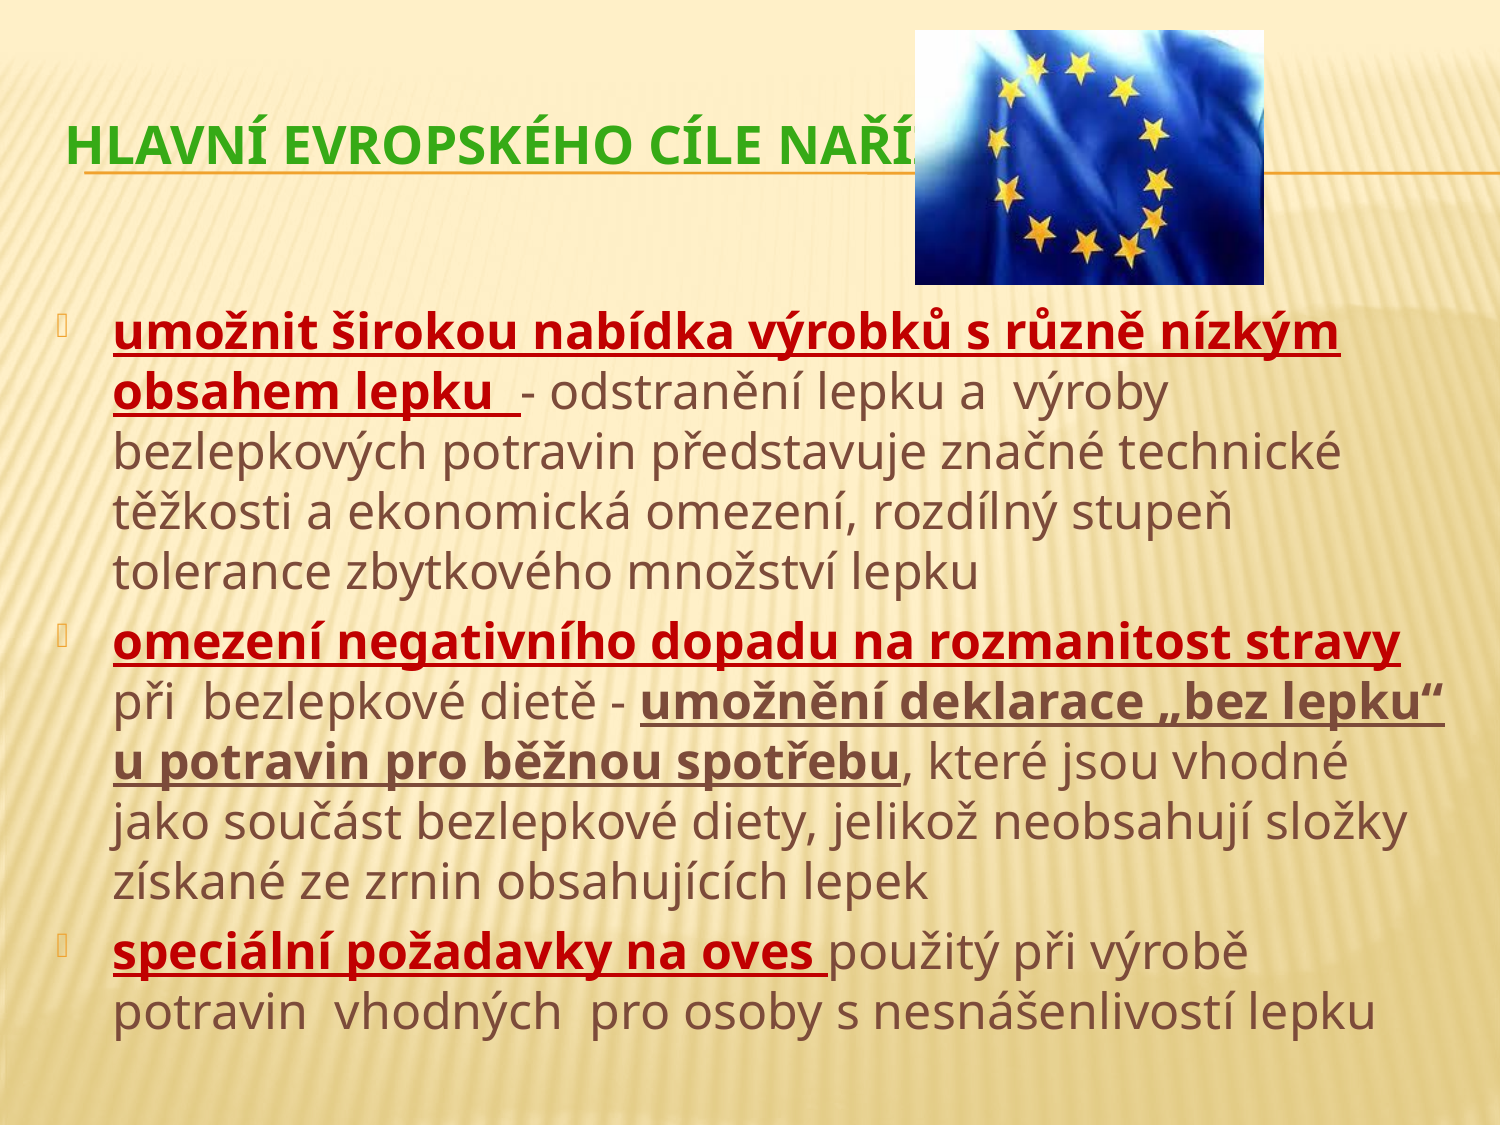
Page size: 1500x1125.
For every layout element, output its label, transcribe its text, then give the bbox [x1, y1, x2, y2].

list umožnit širokou nabídka výrobků s různě nízkým obsahem lepku - odstranění lepku a výroby bezlepkových potravin představuje značné technické těžkosti a ekonomická omezení, rozdílný stupeň tolerance zbytkového množství lepku omezení negativního dopadu na rozmanitost stravy při bezlepkové dietě - umožnění deklarace „bez lepku“ u potravin pro běžnou spotřebu, které jsou vhodné jako součást bezlepkové diety, jelikož neobsahují složky získané ze zrnin obsahujících lepek speciální požadavky na oves použitý při výrobě potravin vhodných pro osoby s nesnášenlivostí lepku [41, 231, 1467, 1060]
title Hlavní evropského cíle nařízení [50, 75, 904, 213]
picture [914, 30, 1265, 285]
